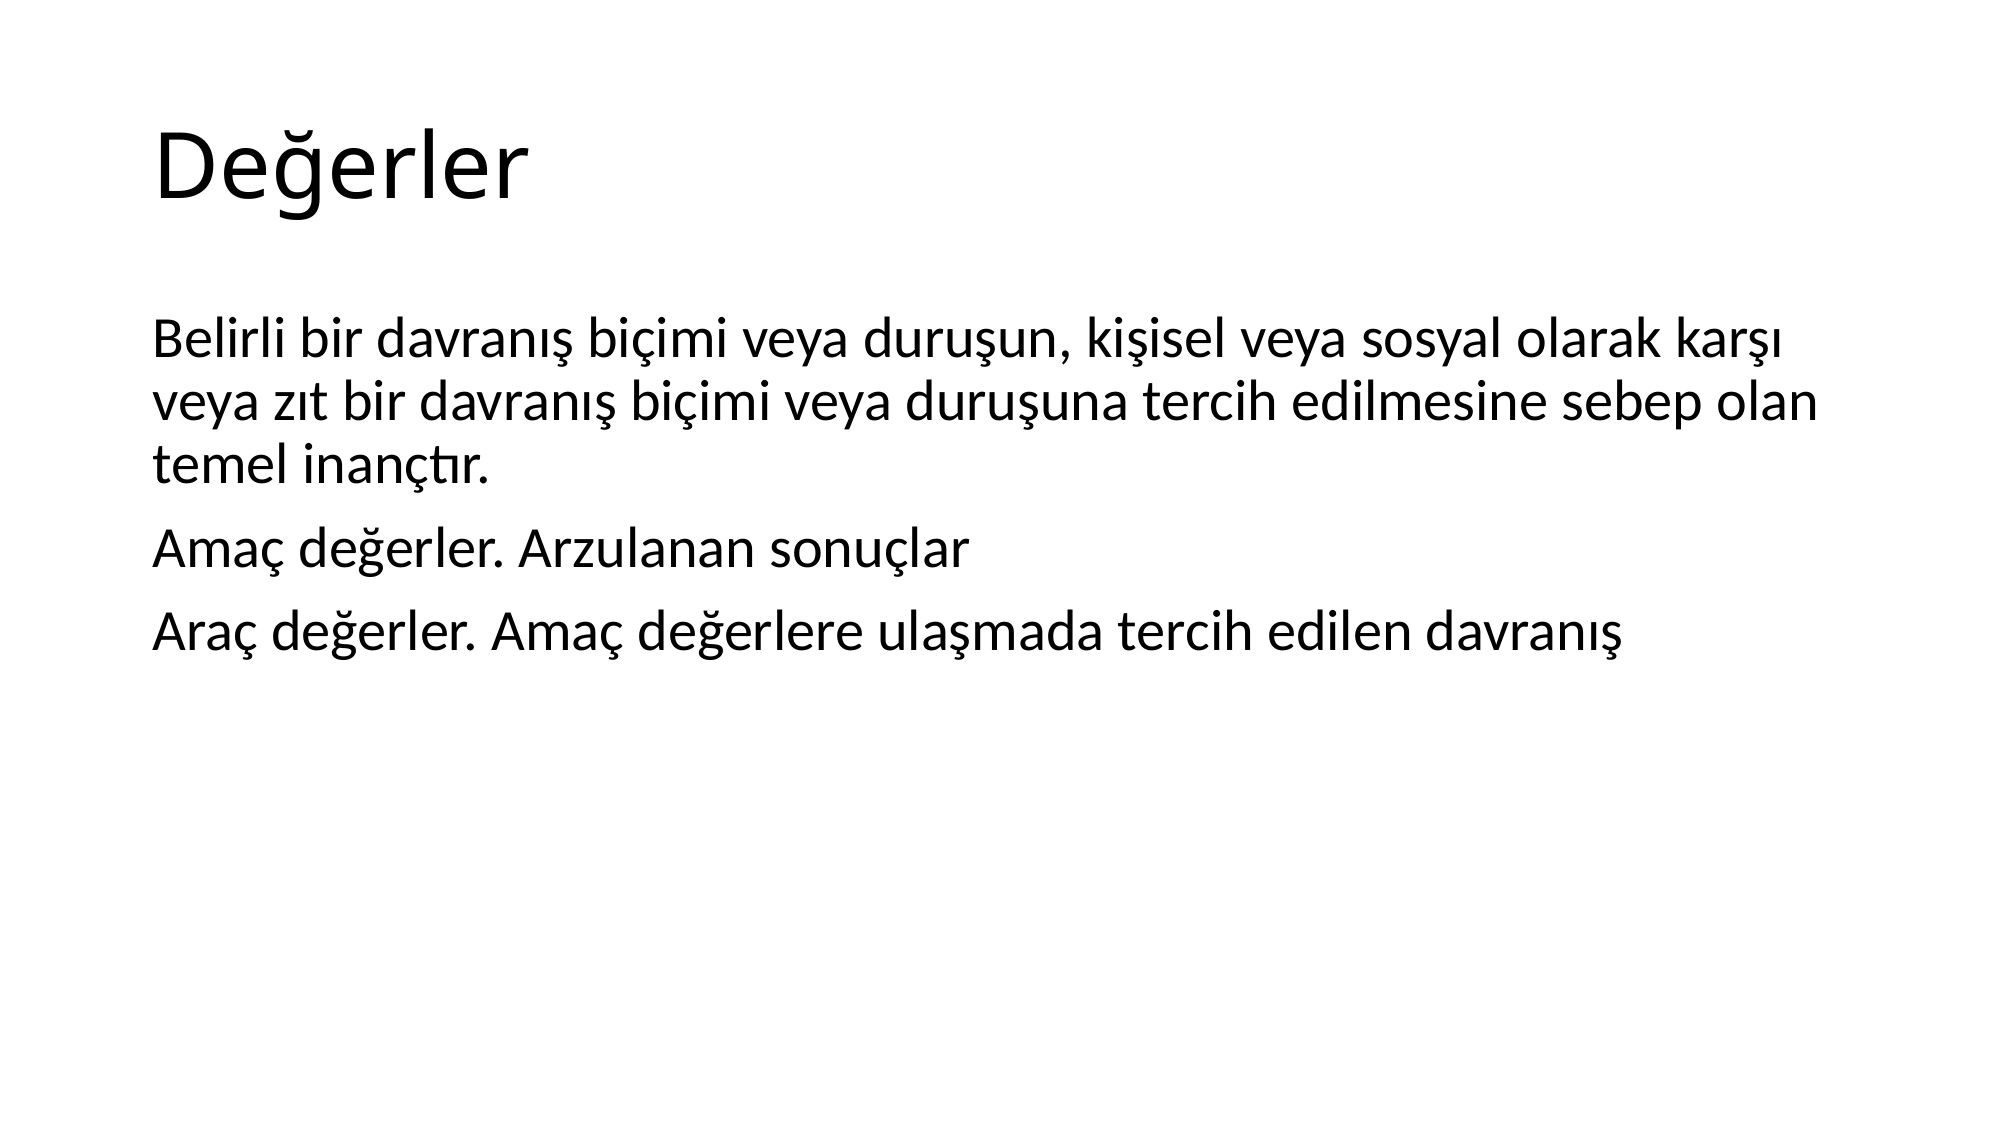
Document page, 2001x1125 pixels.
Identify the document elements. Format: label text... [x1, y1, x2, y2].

title Değerler [137, 59, 1863, 278]
list Belirli bir davranış biçimi veya duruşun, kişisel veya sosyal olarak karşı veya zıt bir davranış biçimi veya duruşuna tercih edilmesine sebep olan temel inançtır. Amaç değerler. Arzulanan sonuçlar Araç değerler. Amaç değerlere ulaşmada tercih edilen davranış [137, 299, 1863, 1014]
